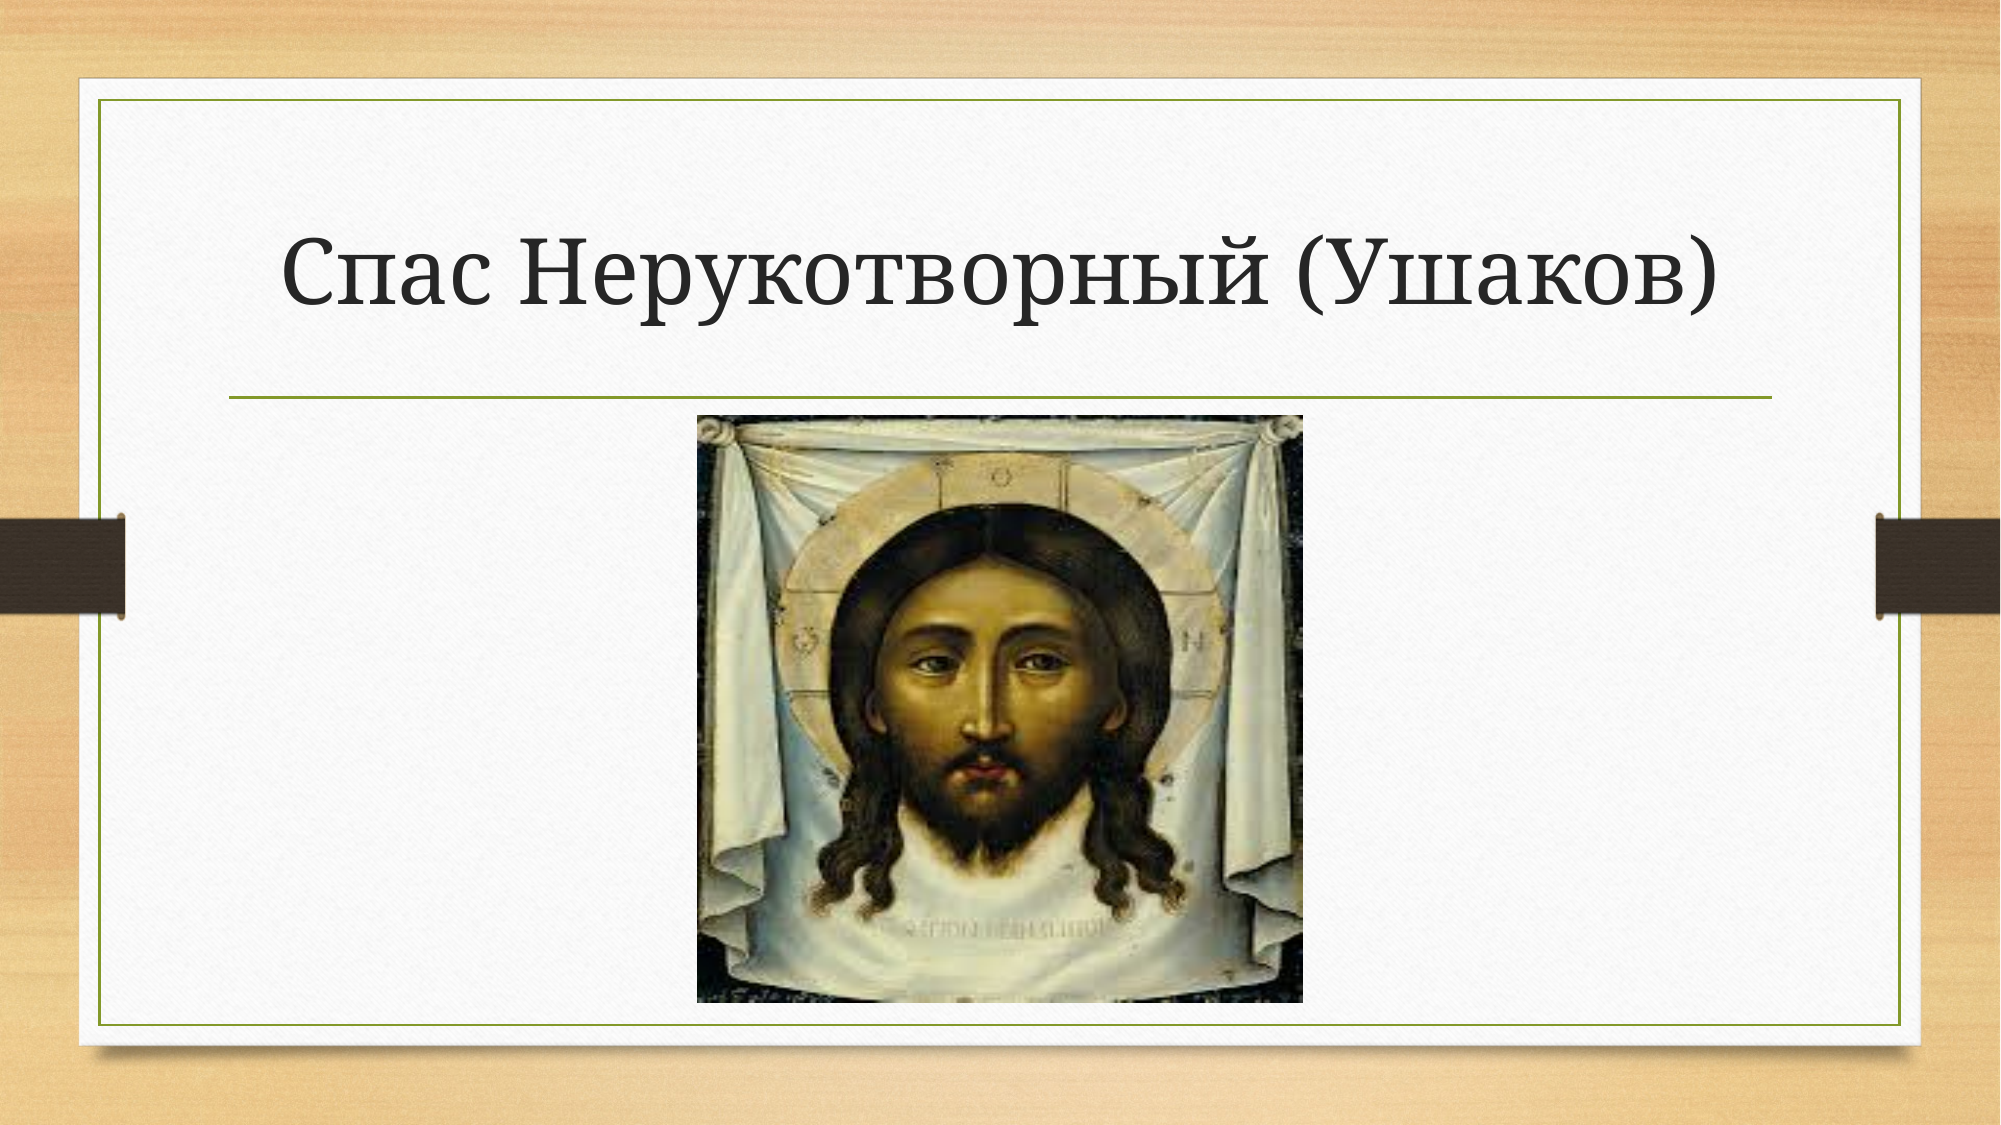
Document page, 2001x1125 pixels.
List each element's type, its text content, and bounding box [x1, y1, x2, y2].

picture [0, 0, 2001, 1125]
title Спас Нерукотворный (Ушаков) [212, 161, 1788, 375]
